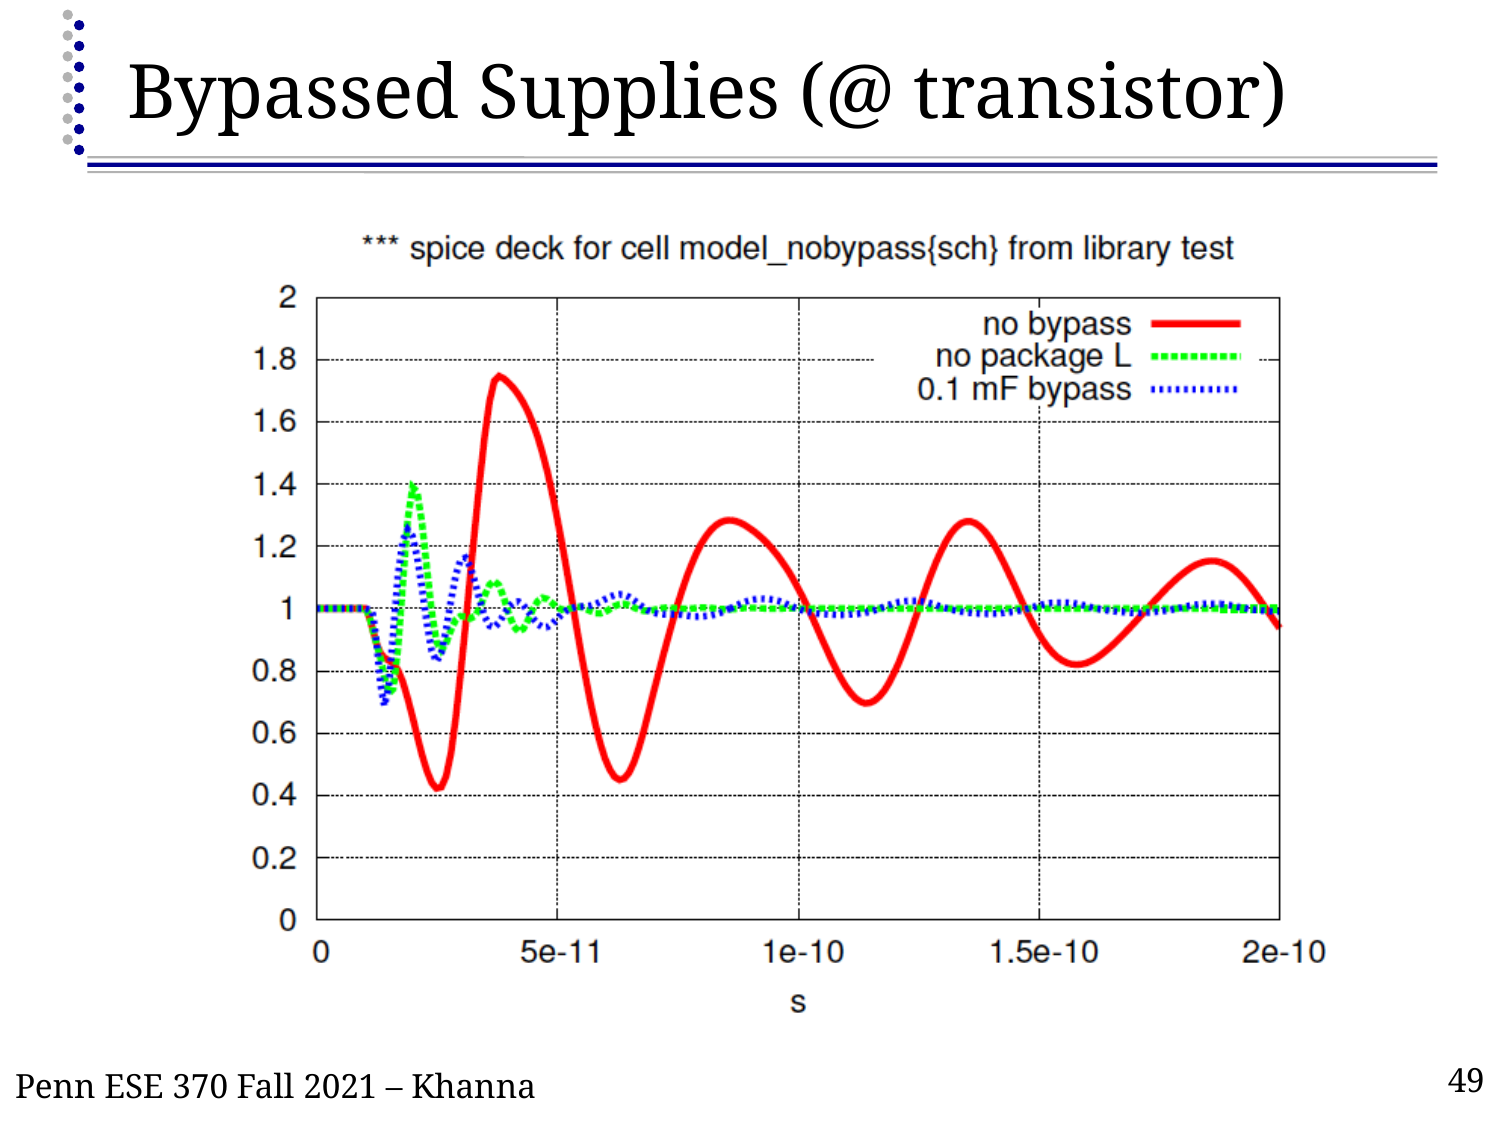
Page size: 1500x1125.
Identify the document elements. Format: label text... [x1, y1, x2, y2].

picture [149, 199, 1329, 1026]
footer Penn ESE 370 Fall 2021 – Khanna [0, 1037, 813, 1113]
title Bypassed Supplies (@ transistor) [112, 16, 1391, 142]
slide_number 49 [1187, 1037, 1500, 1113]
